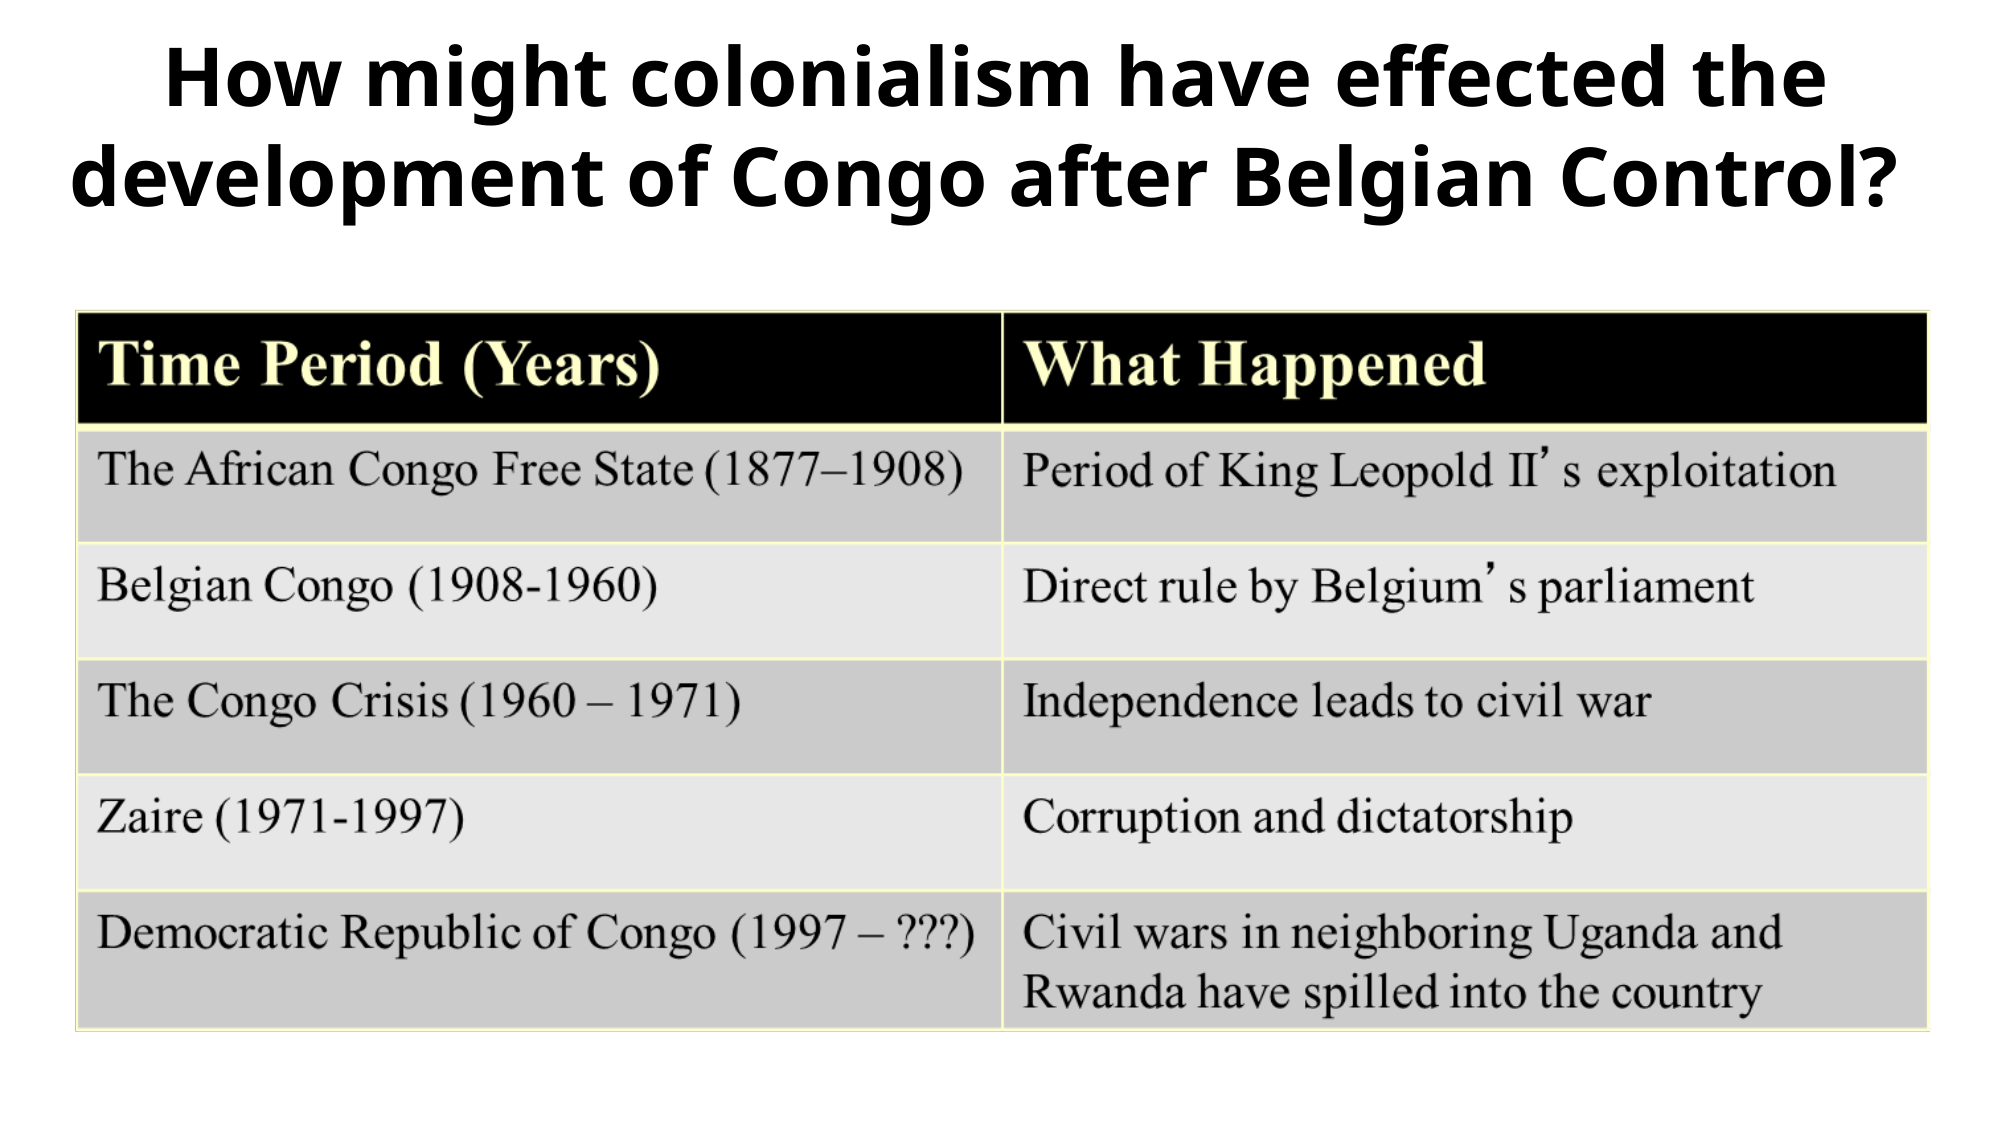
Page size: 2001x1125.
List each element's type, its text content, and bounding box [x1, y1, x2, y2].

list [57, 301, 1935, 1050]
title How might colonialism have effected the development of Congo after Belgian Control? [21, 17, 1971, 236]
